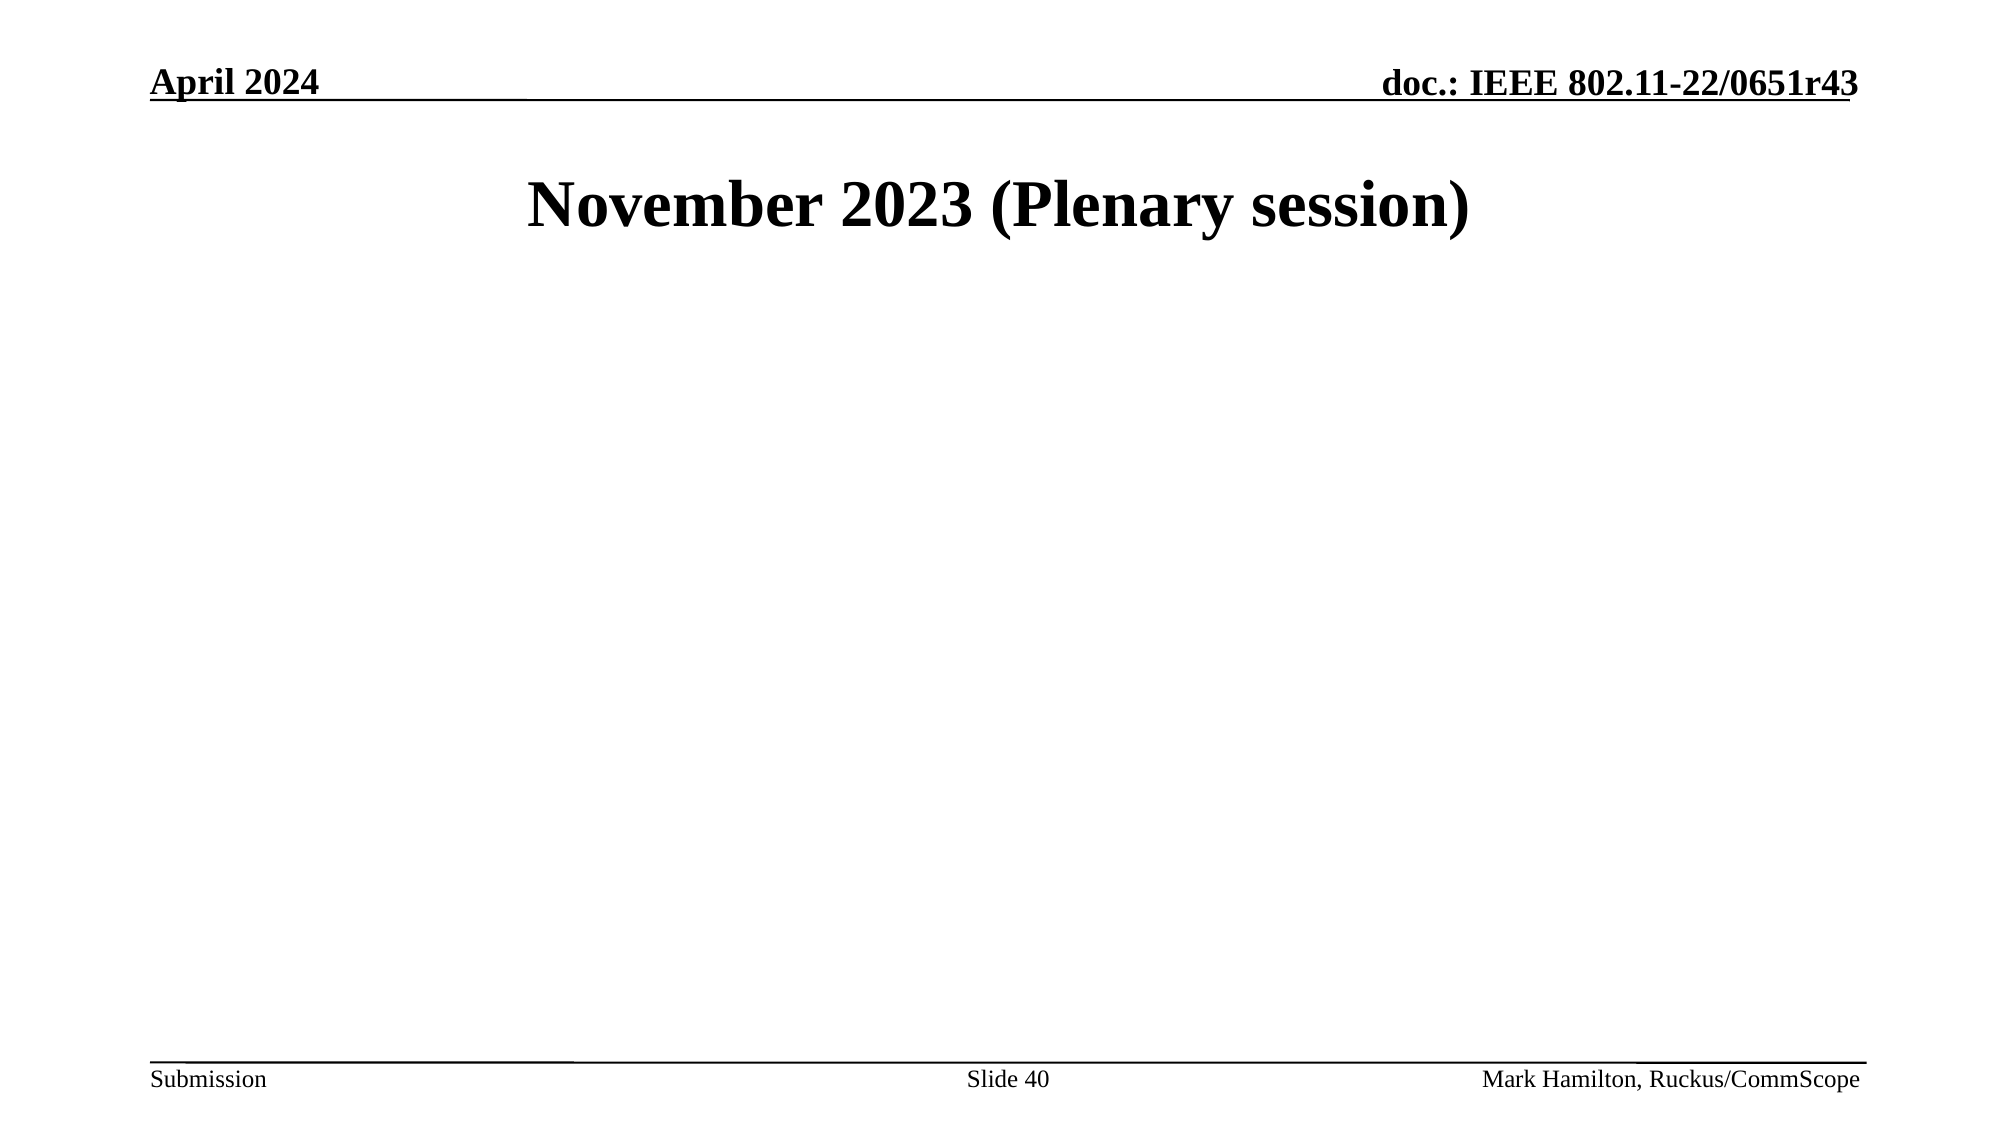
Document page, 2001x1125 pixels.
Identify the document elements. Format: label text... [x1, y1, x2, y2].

slide_number Slide 40 [950, 1061, 1067, 1123]
title November 2023 (Plenary session) [149, 112, 1850, 288]
